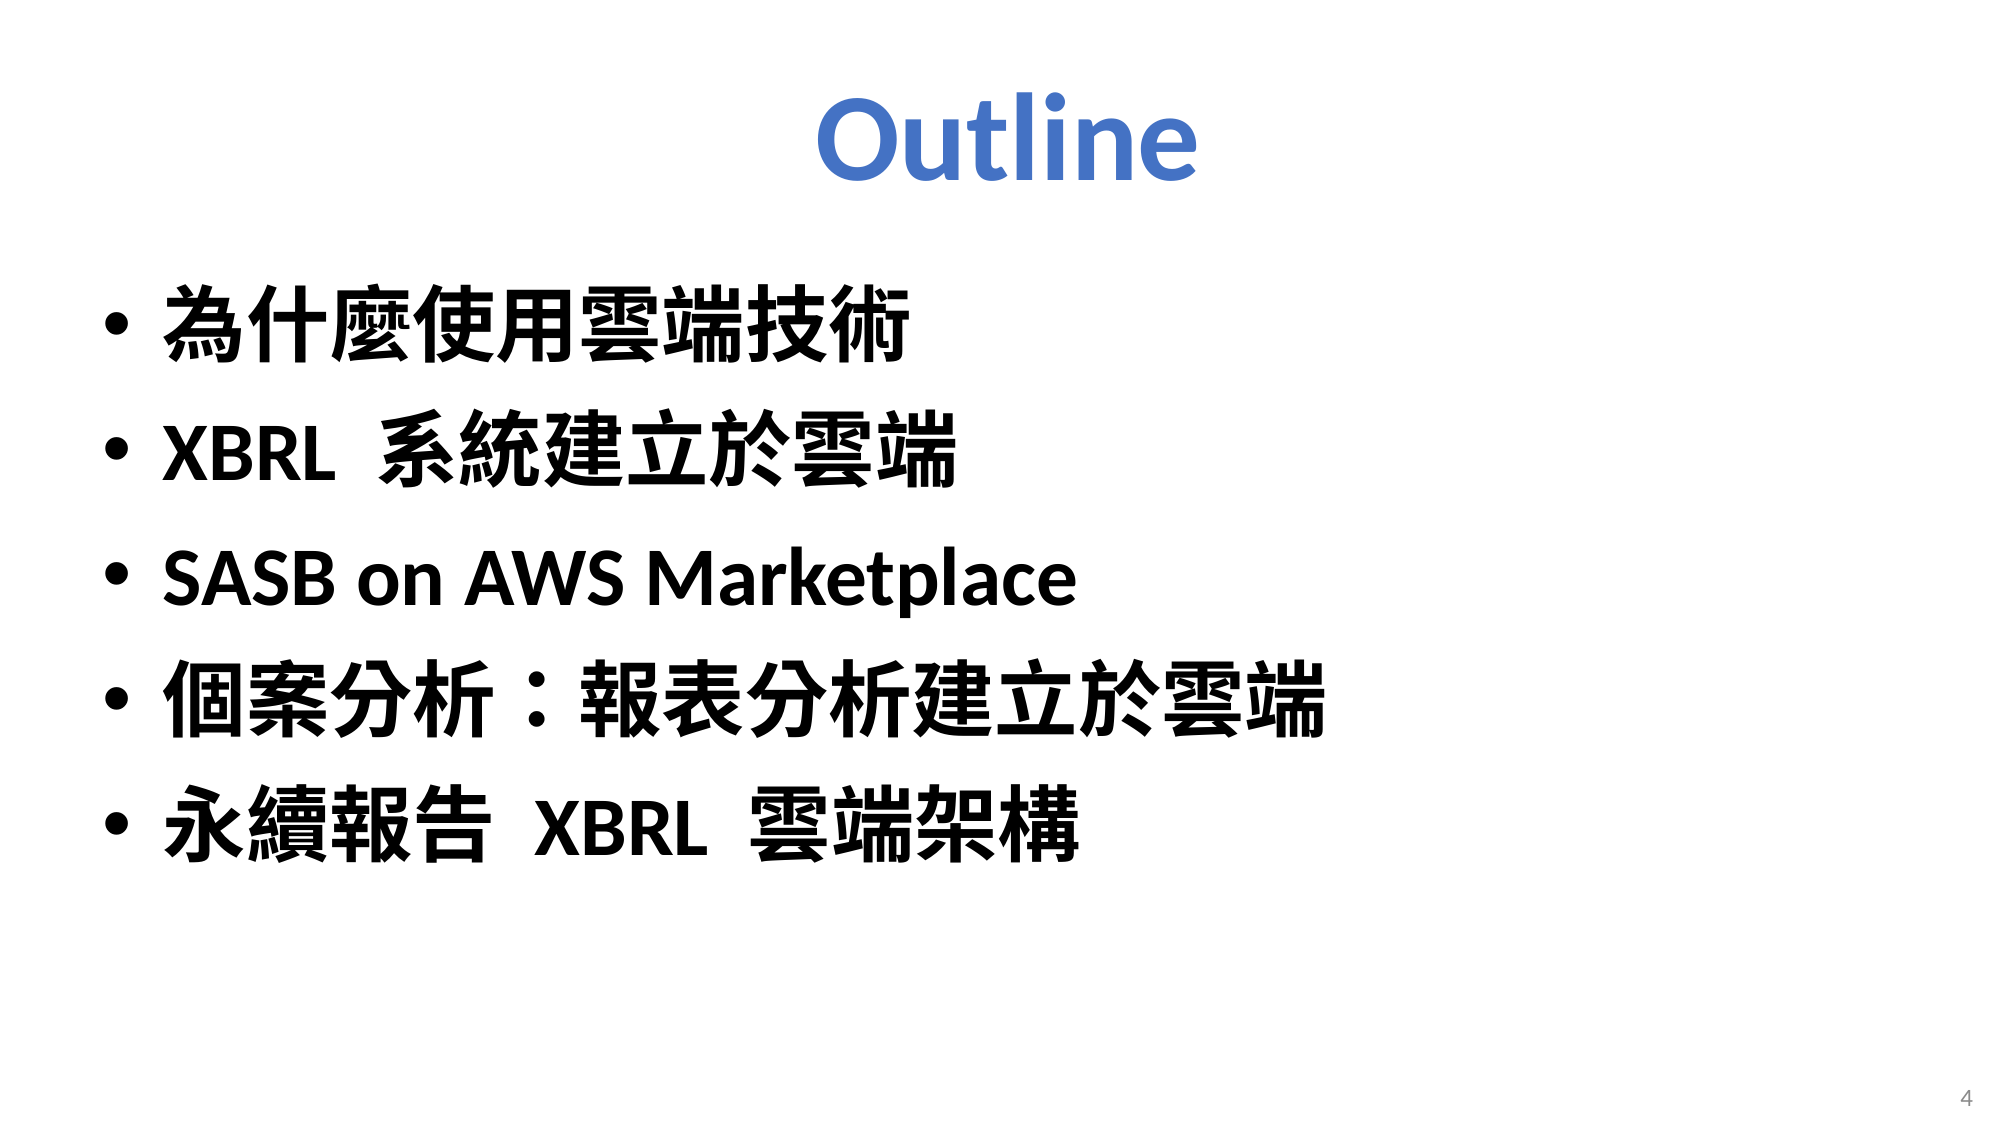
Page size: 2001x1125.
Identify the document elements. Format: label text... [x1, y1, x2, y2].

title Outline [87, 22, 1929, 240]
slide_number 4 [1830, 1076, 1989, 1116]
list 為什麼使用雲端技術 XBRL 系統建立於雲端 SASB on AWS Marketplace 個案分析：報表分析建立於雲端 永續報告 XBRL 雲端架構 [87, 264, 1929, 1043]
